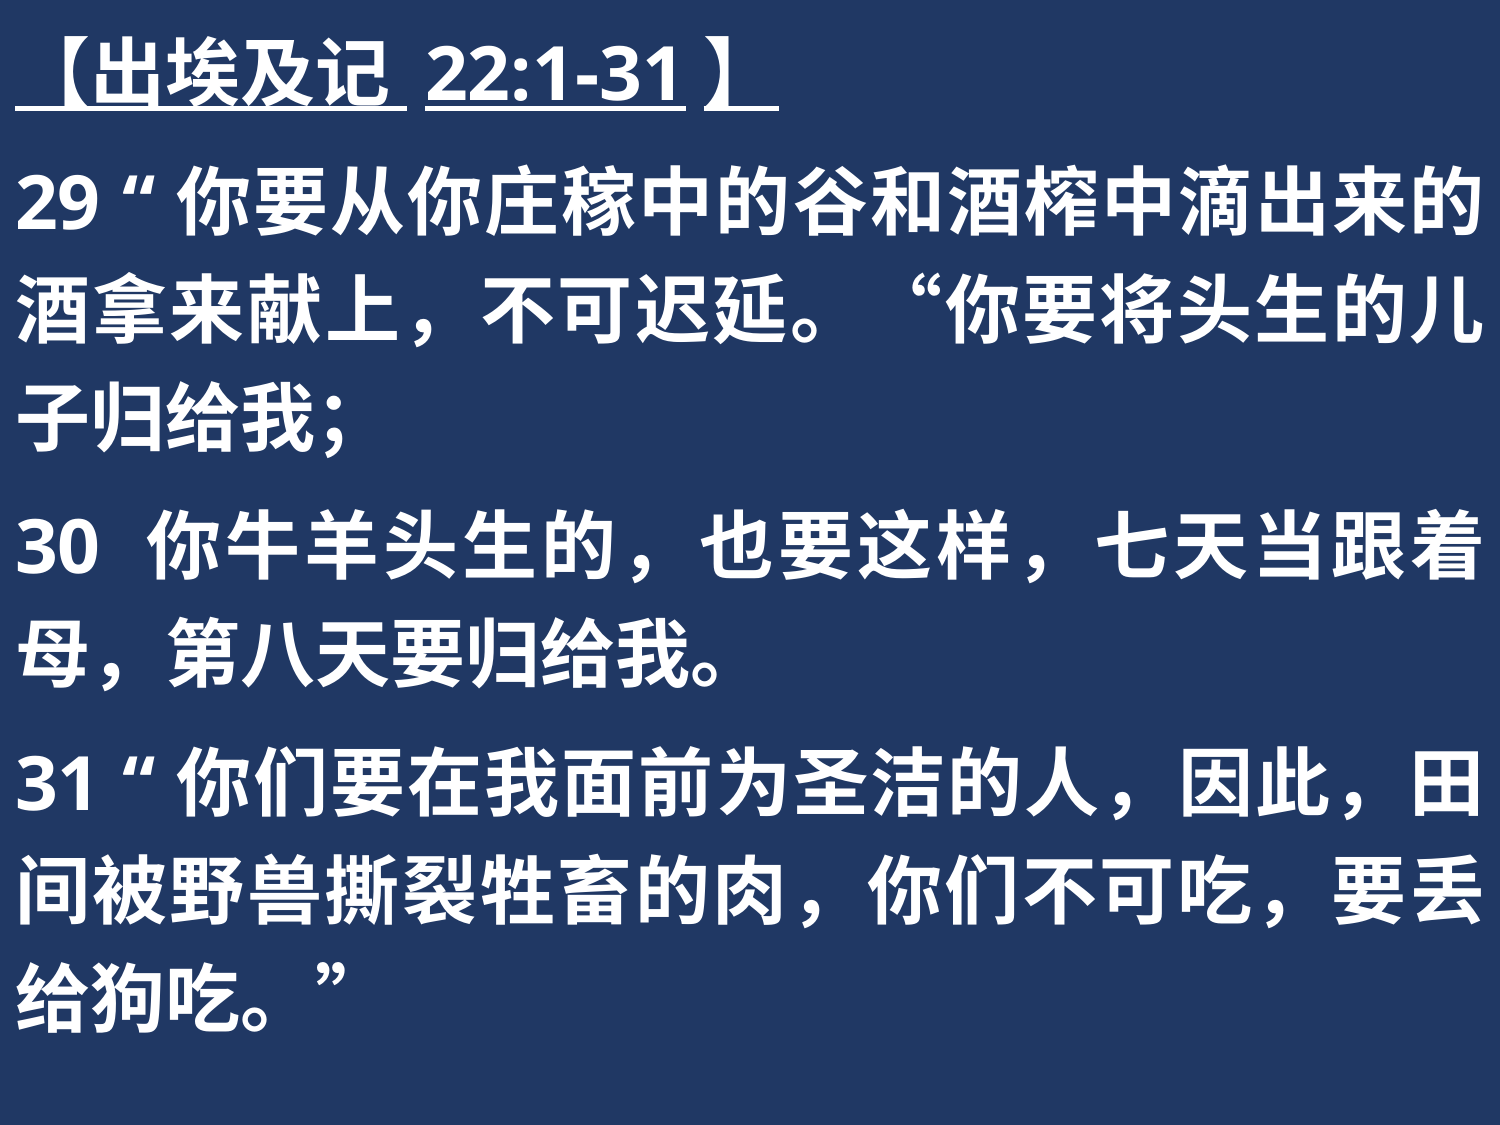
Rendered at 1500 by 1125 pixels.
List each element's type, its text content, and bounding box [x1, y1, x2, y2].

list 【出埃及记 22:1-31】 29 “你要从你庄稼中的谷和酒榨中滴出来的酒拿来献上，不可迟延。“你要将头生的儿子归给我； 30 你牛羊头生的，也要这样，七天当跟着母，第八天要归给我。 31 “你们要在我面前为圣洁的人，因此，田间被野兽撕裂牲畜的肉，你们不可吃，要丢给狗吃。” [0, 0, 1500, 1125]
